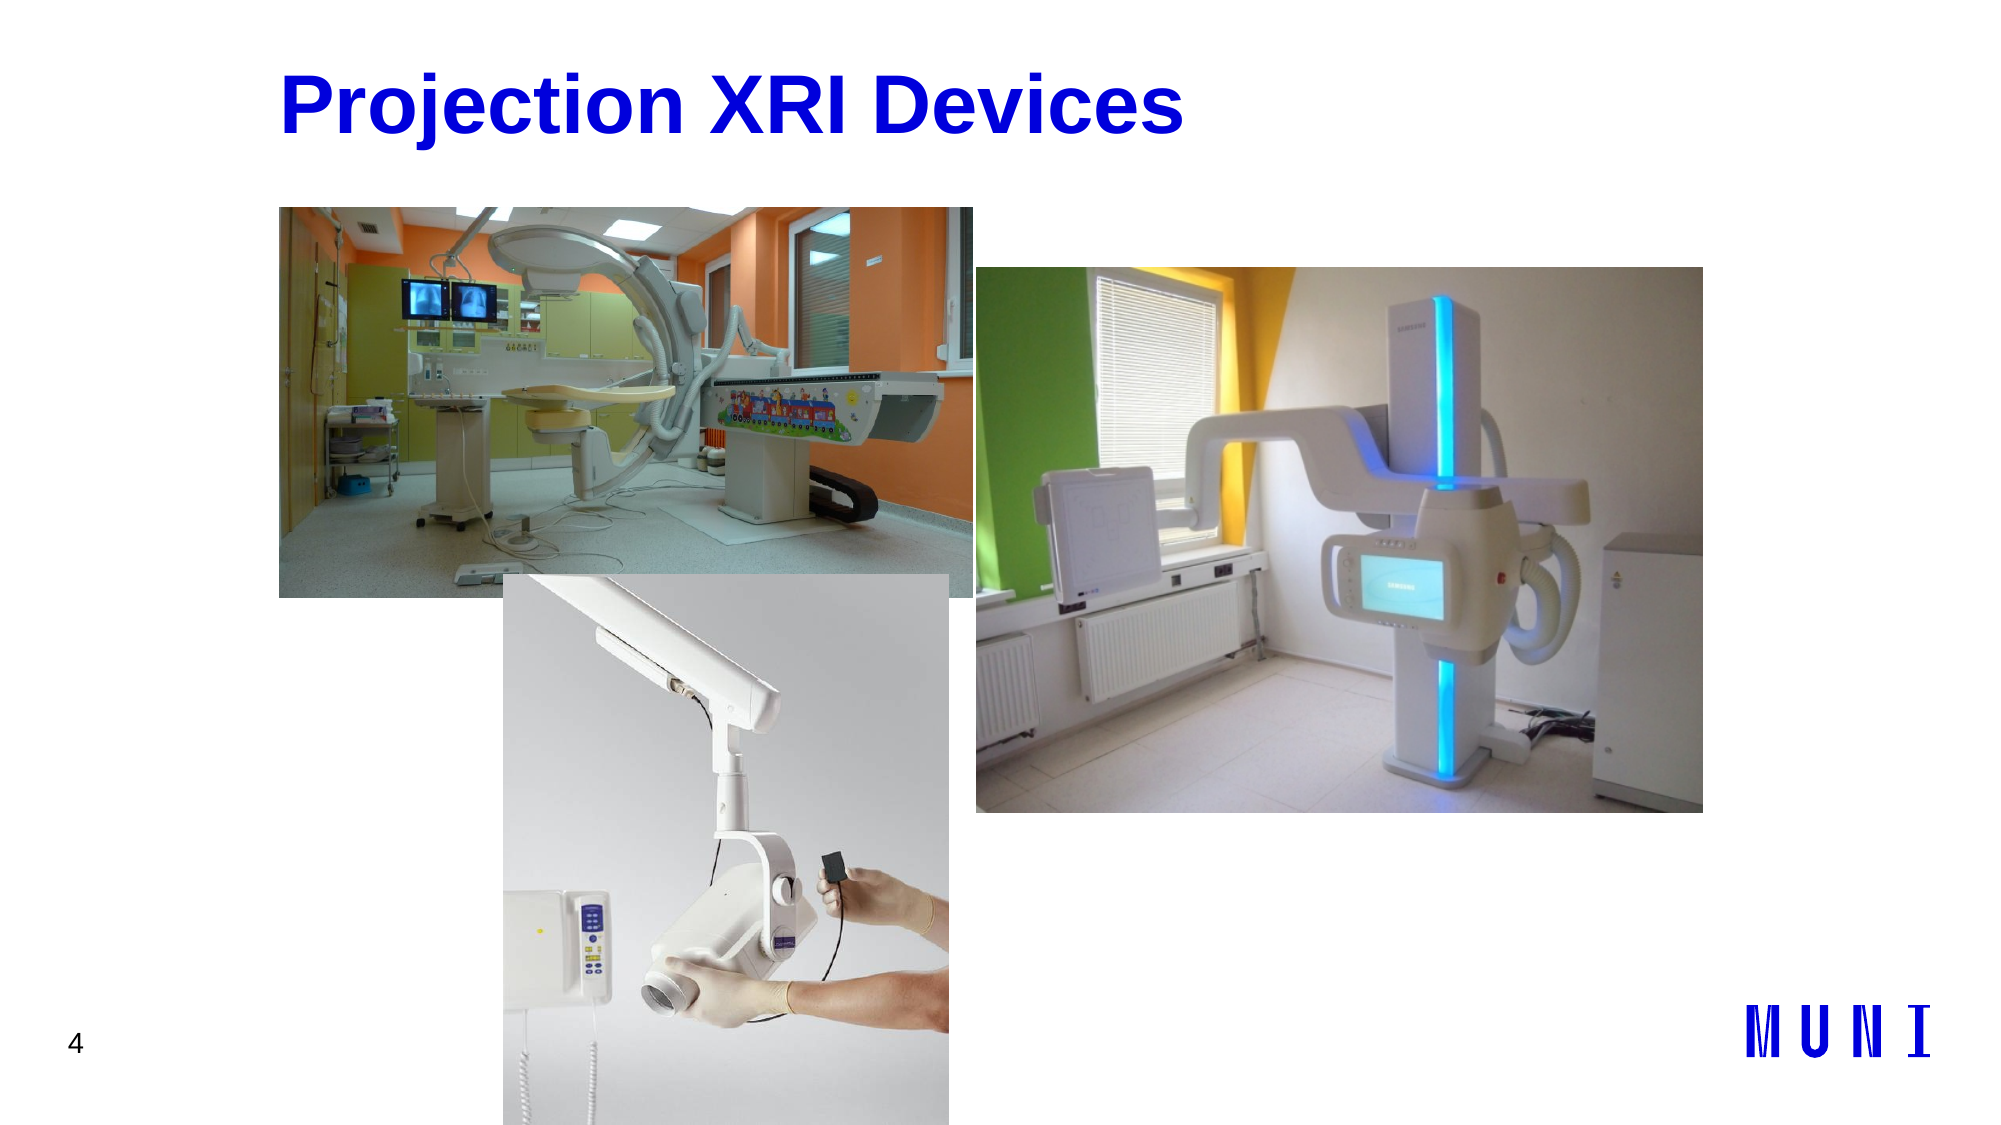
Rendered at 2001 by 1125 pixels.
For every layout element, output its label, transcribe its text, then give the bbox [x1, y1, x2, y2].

picture [975, 266, 1703, 814]
title Projection XRI Devices [279, 66, 1292, 218]
slide_number 4 [67, 1021, 110, 1063]
picture [279, 207, 973, 1125]
